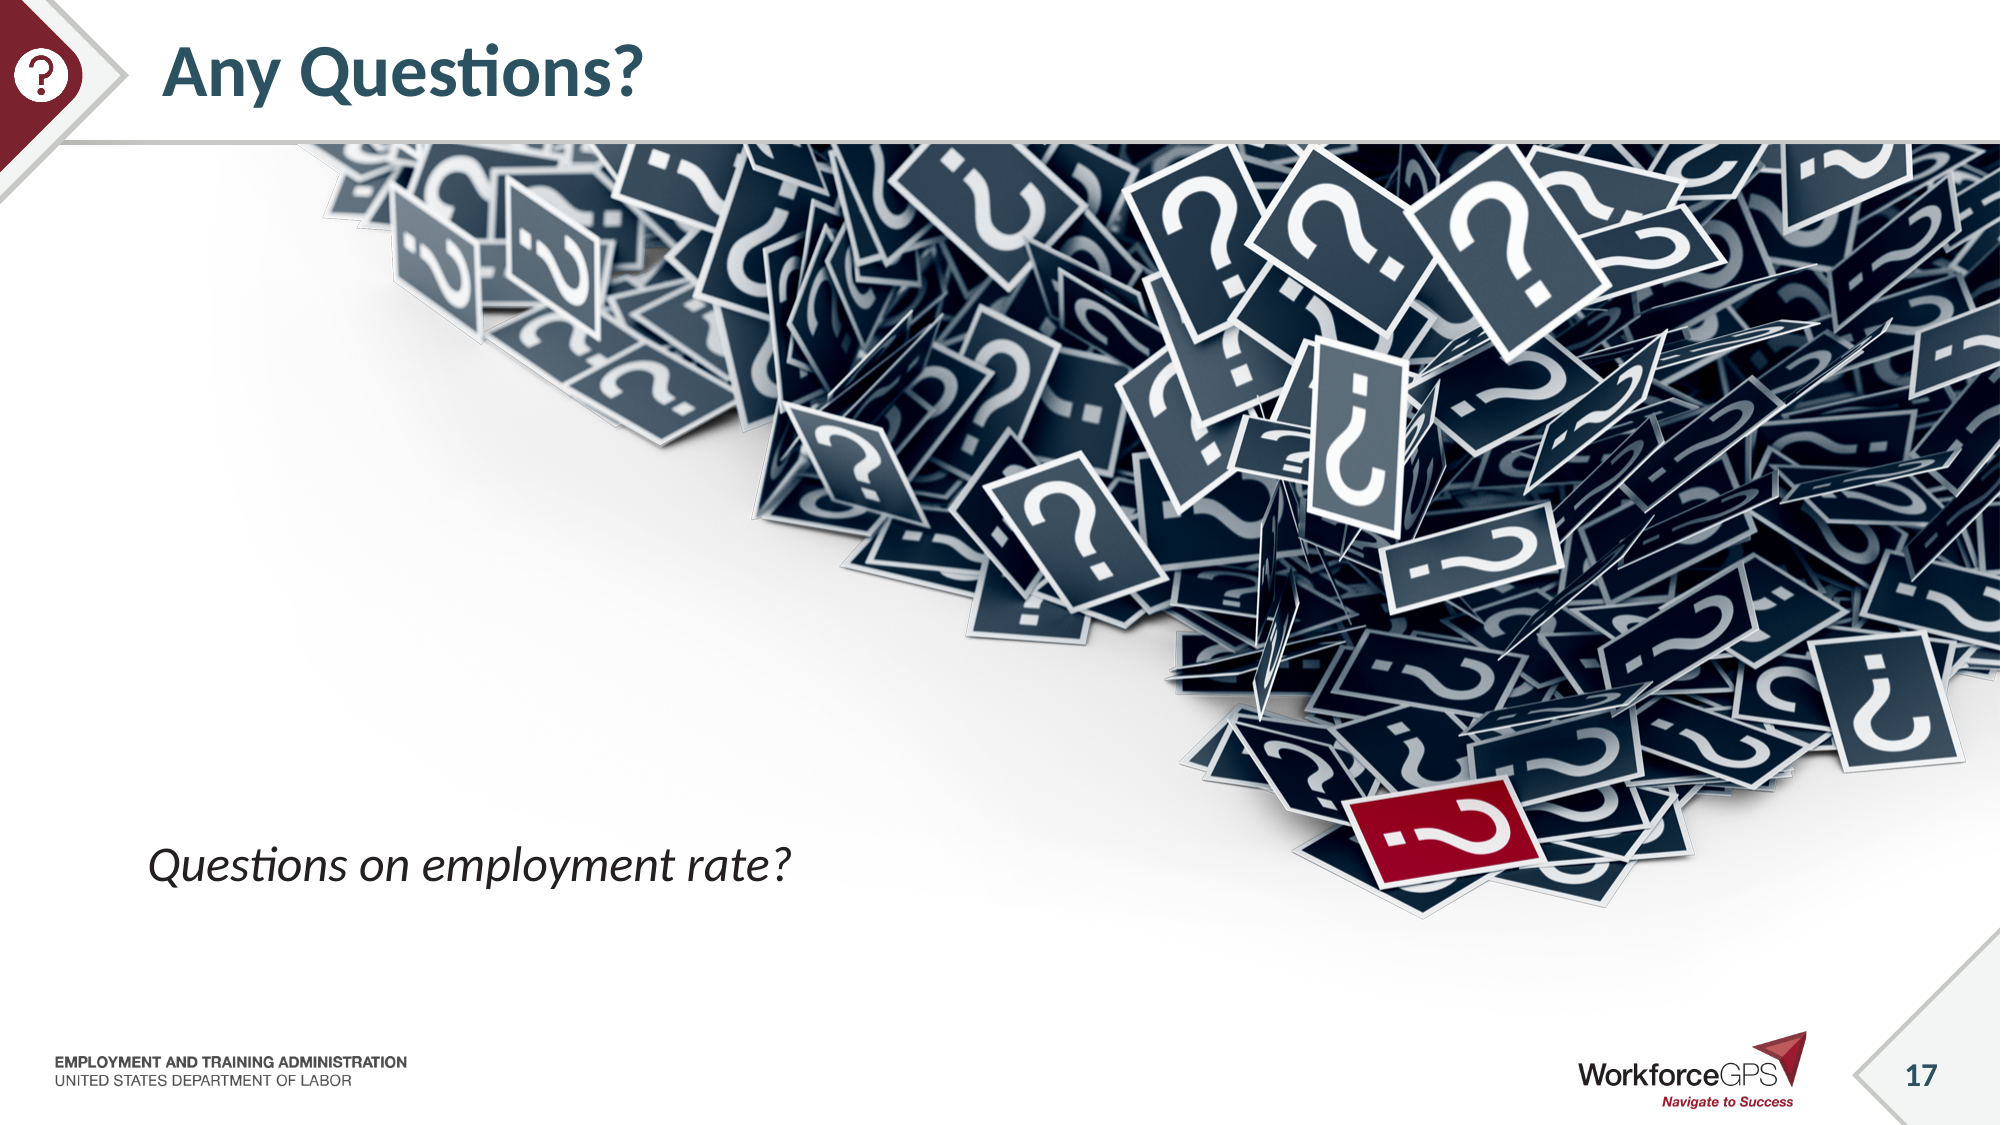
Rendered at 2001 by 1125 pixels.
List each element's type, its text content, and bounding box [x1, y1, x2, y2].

picture [50, 144, 2000, 1120]
picture [7, 41, 75, 109]
list Questions on employment rate? [132, 699, 934, 1028]
title Any Questions? [132, 7, 1428, 137]
slide_number 17 [1867, 1042, 1975, 1103]
